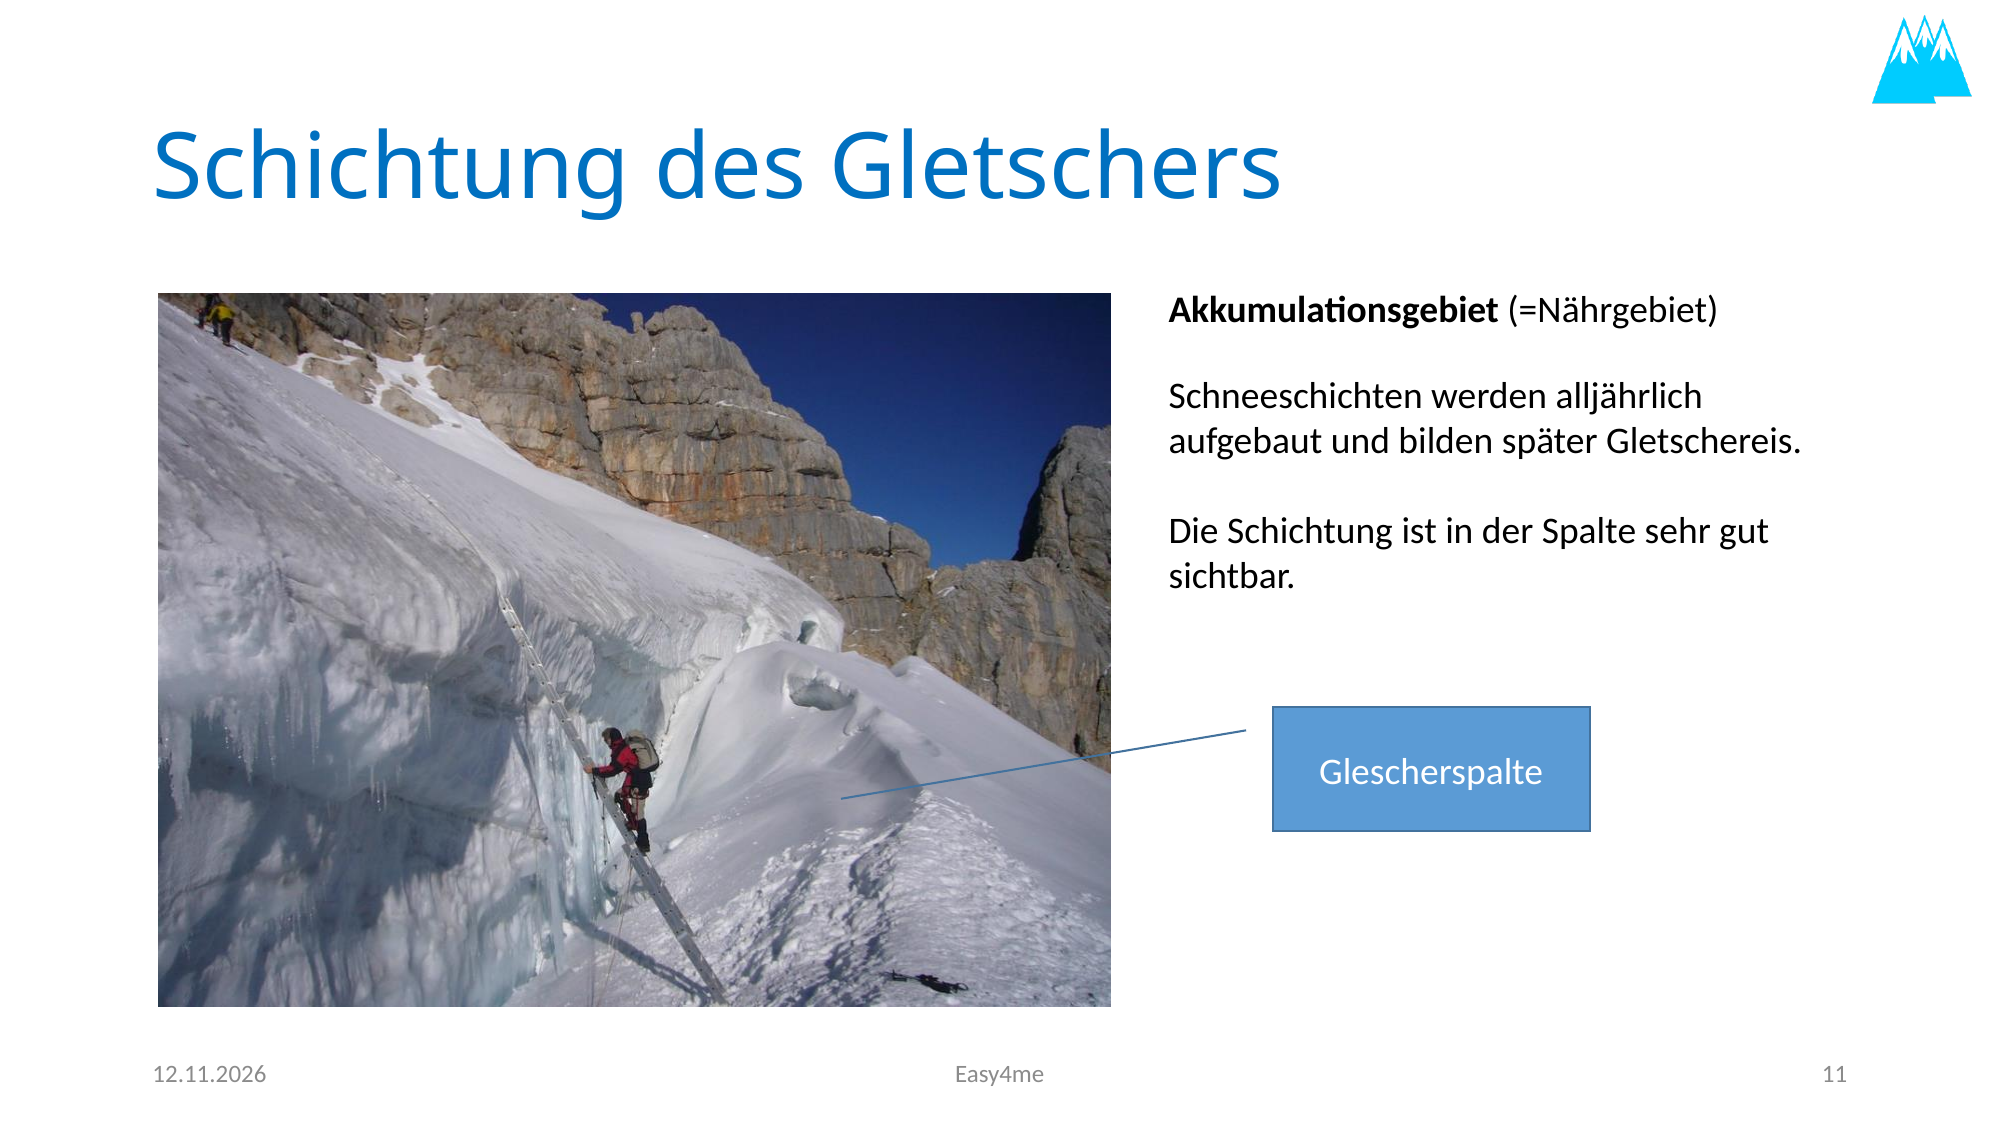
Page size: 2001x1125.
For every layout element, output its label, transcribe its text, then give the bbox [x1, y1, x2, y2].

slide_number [137, 1042, 588, 1103]
slide_number 11 [1412, 1042, 1863, 1103]
text_box Glescherspalte [1272, 706, 1591, 832]
text_box Glescherspalte [1111, 729, 1247, 755]
title Schichtung des Gletschers [137, 59, 1863, 278]
text_box Akkumulationsgebiet (=Nährgebiet) [1153, 277, 1842, 337]
picture [1862, 0, 1981, 119]
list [158, 293, 1111, 1007]
text_box Schneeschichten werden alljährlich aufgebaut und bilden später Gletschereis. Die Schichtung ist in der Spalte sehr gut sichtbar. [1153, 363, 1842, 603]
footer Easy4me [662, 1042, 1338, 1103]
